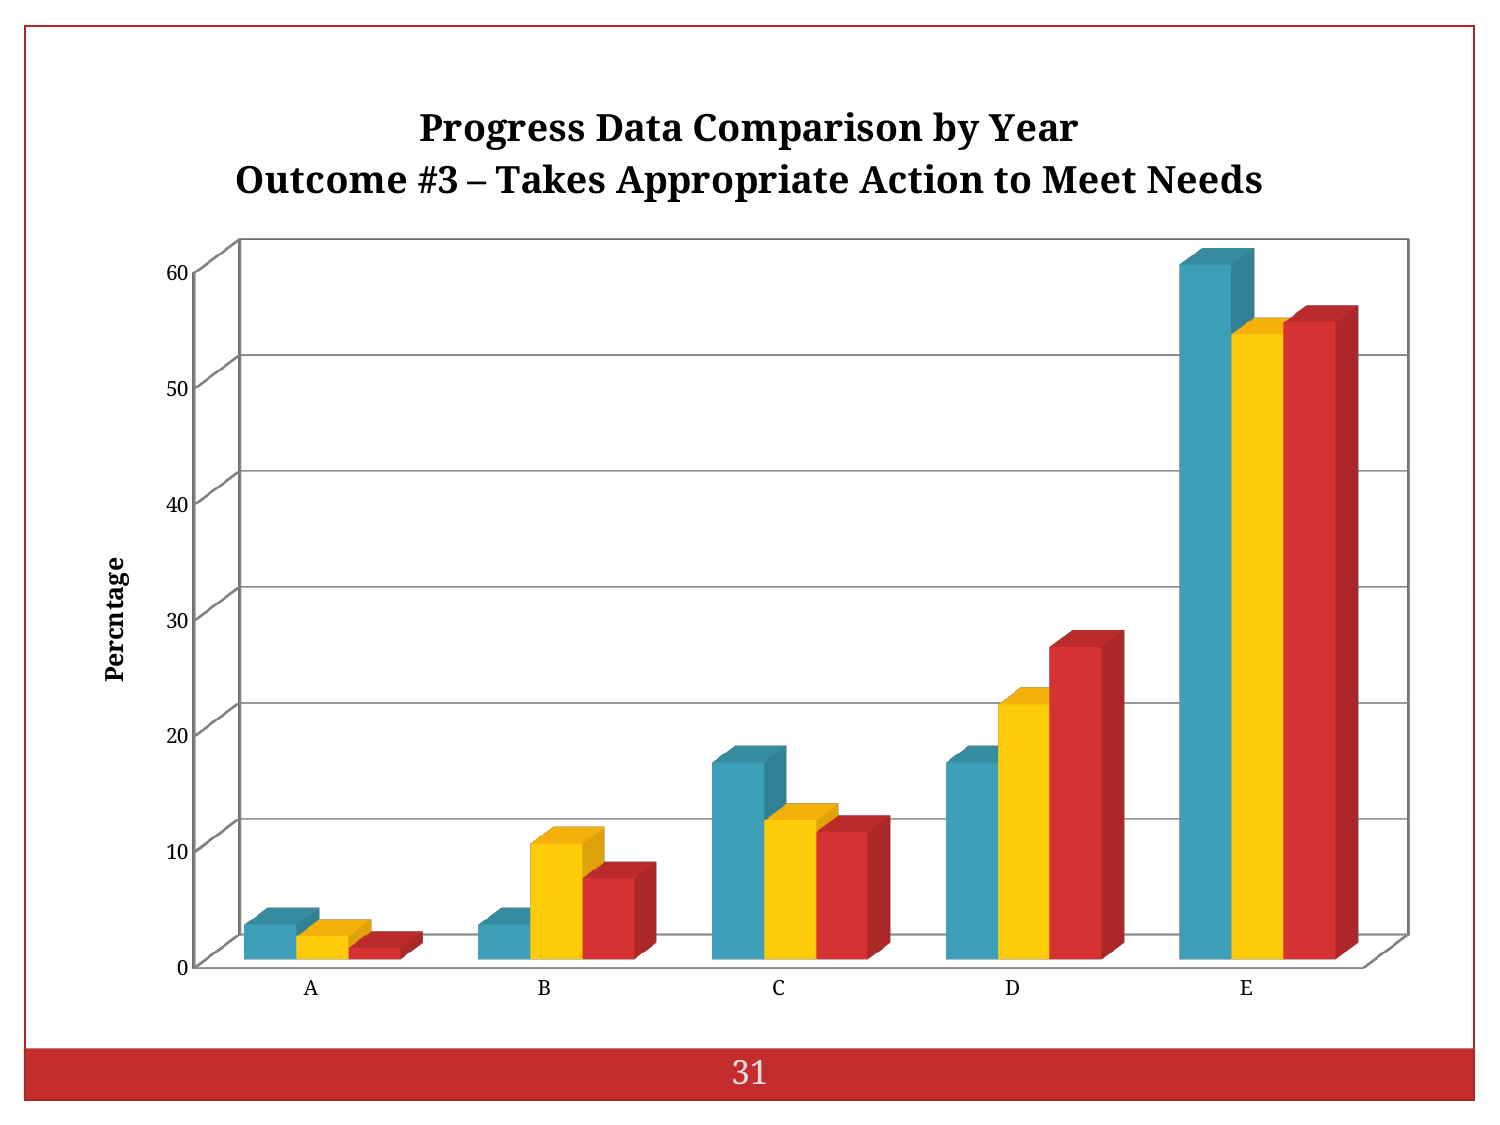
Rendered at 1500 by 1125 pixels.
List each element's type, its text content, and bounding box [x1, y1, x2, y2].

slide_number 31 [699, 1037, 800, 1110]
chart [62, 62, 1438, 1026]
